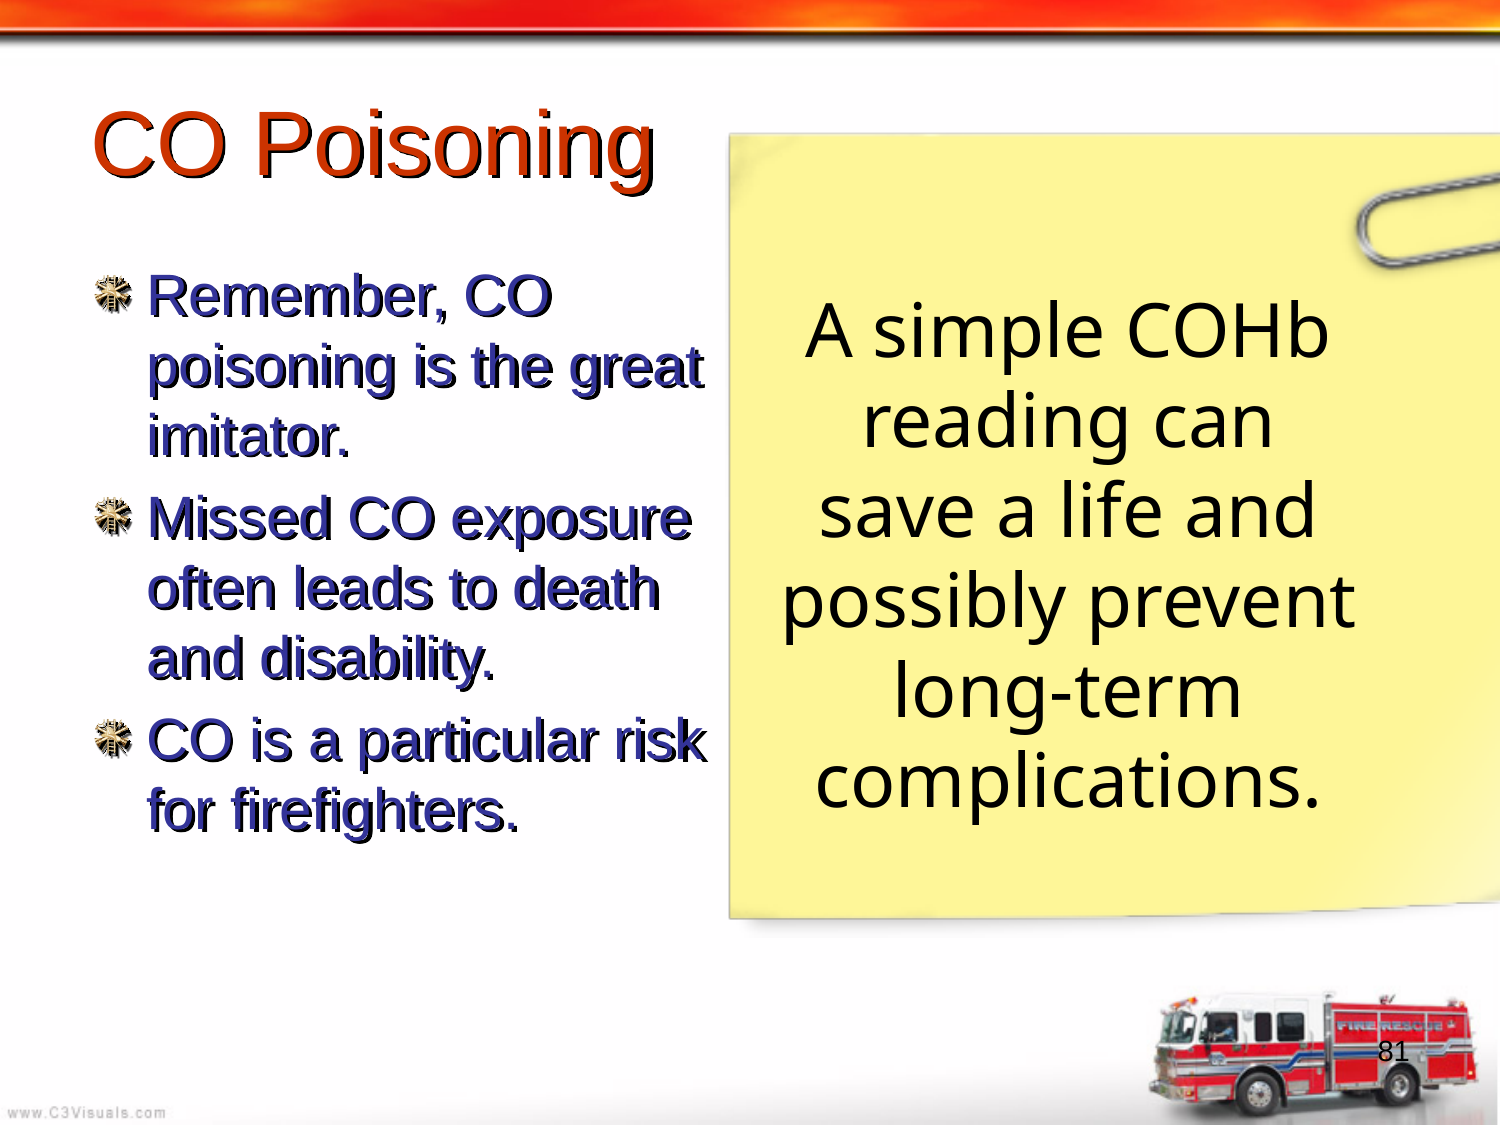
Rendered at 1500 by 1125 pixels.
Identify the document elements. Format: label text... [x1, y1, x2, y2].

list Remember, CO poisoning is the great imitator. Missed CO exposure often leads to death and disability. CO is a particular risk for firefighters. [74, 249, 738, 993]
picture [0, 0, 1500, 1125]
slide_number 81 [1074, 1024, 1426, 1103]
title CO Poisoning [74, 44, 719, 233]
